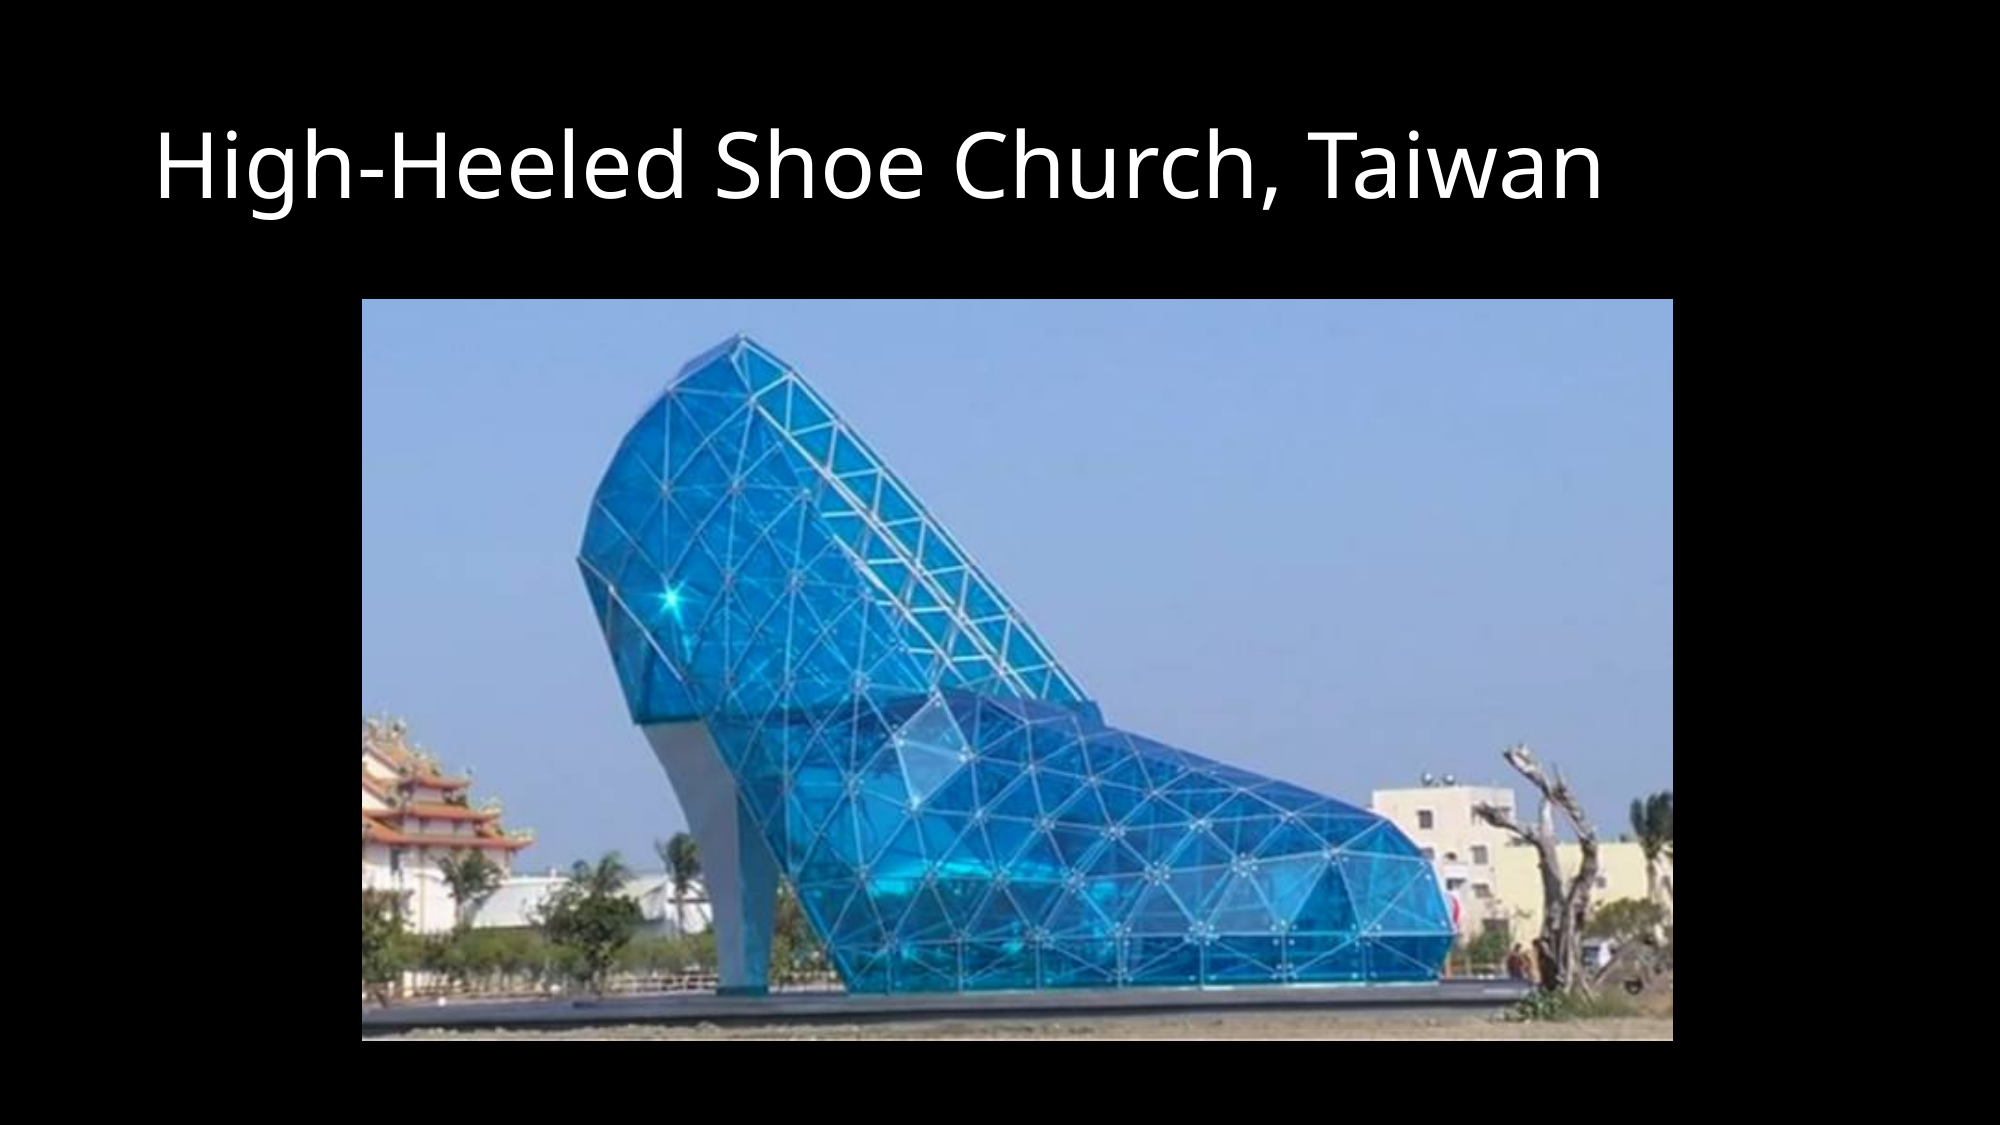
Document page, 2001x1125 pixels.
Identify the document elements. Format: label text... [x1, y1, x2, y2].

picture [362, 299, 1673, 1041]
title High-Heeled Shoe Church, Taiwan [137, 59, 1863, 278]
